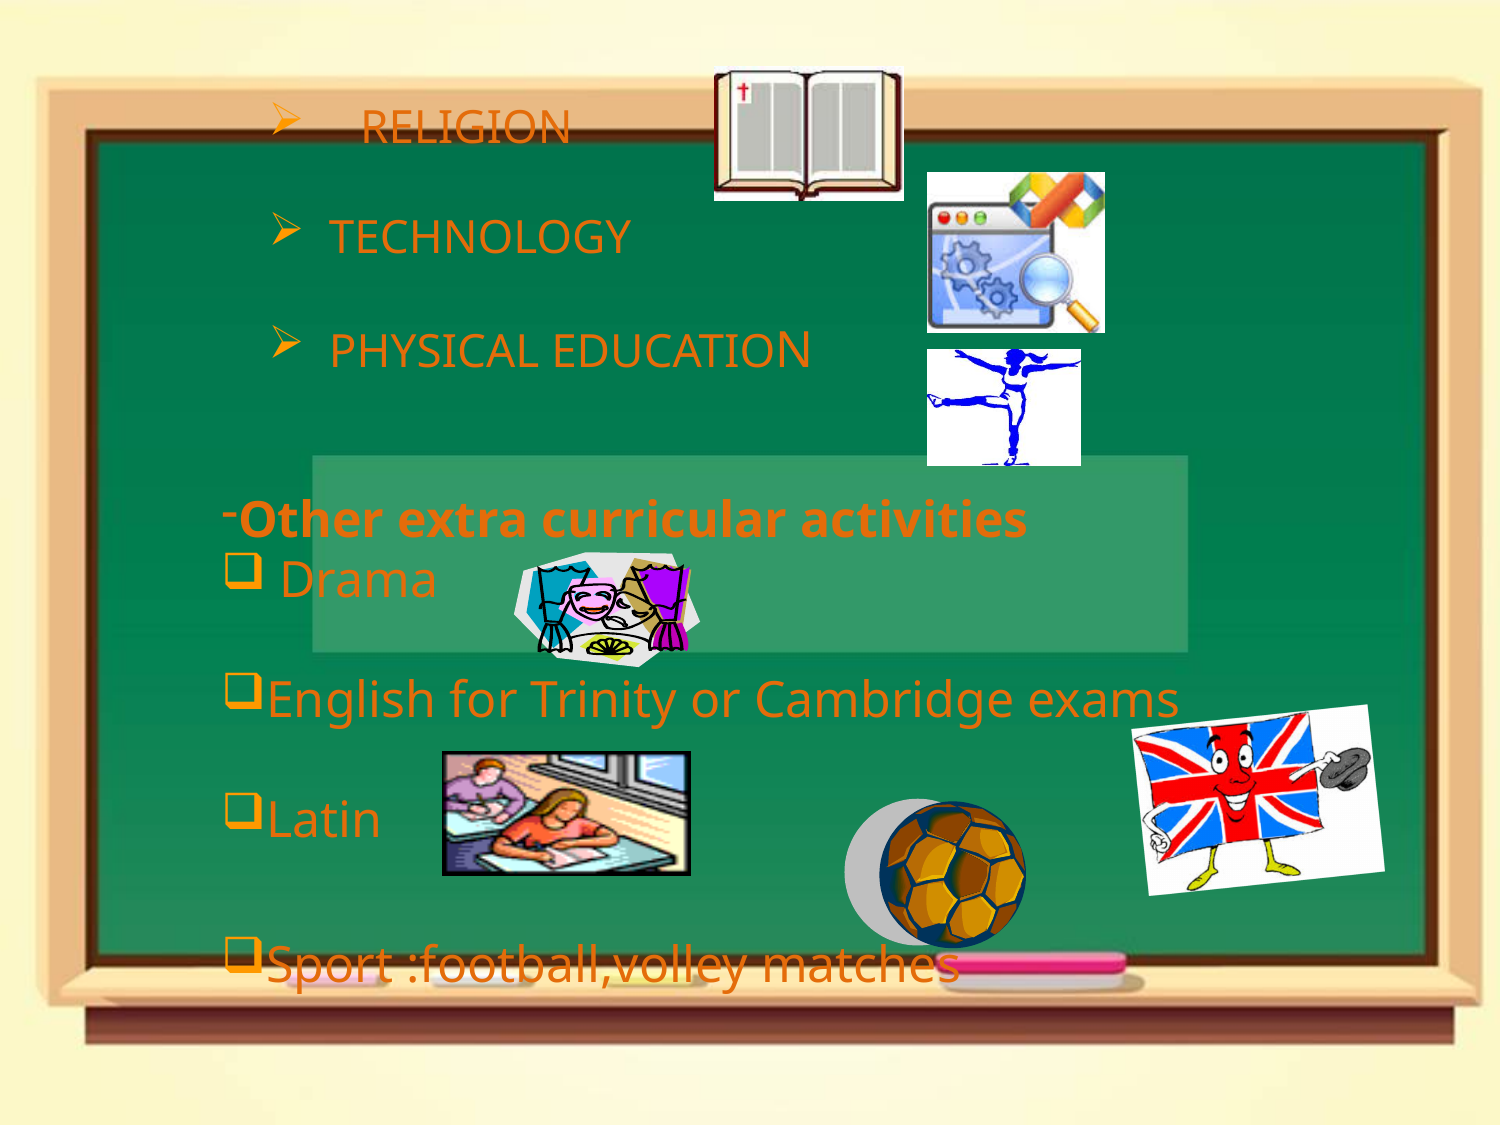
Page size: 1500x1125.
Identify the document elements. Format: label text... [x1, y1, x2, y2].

picture [442, 751, 691, 876]
picture [0, 0, 1500, 1125]
picture [1132, 705, 1384, 895]
text_box RELIGION TECHNOLOGY PHYSICAL EDUCATION [253, 89, 1471, 385]
text_box Other extra curricular activities Drama English for Trinity or Cambridge exams Latin Sport :football,volley matches [206, 479, 1500, 1060]
picture [844, 798, 1027, 949]
picture [513, 550, 703, 669]
